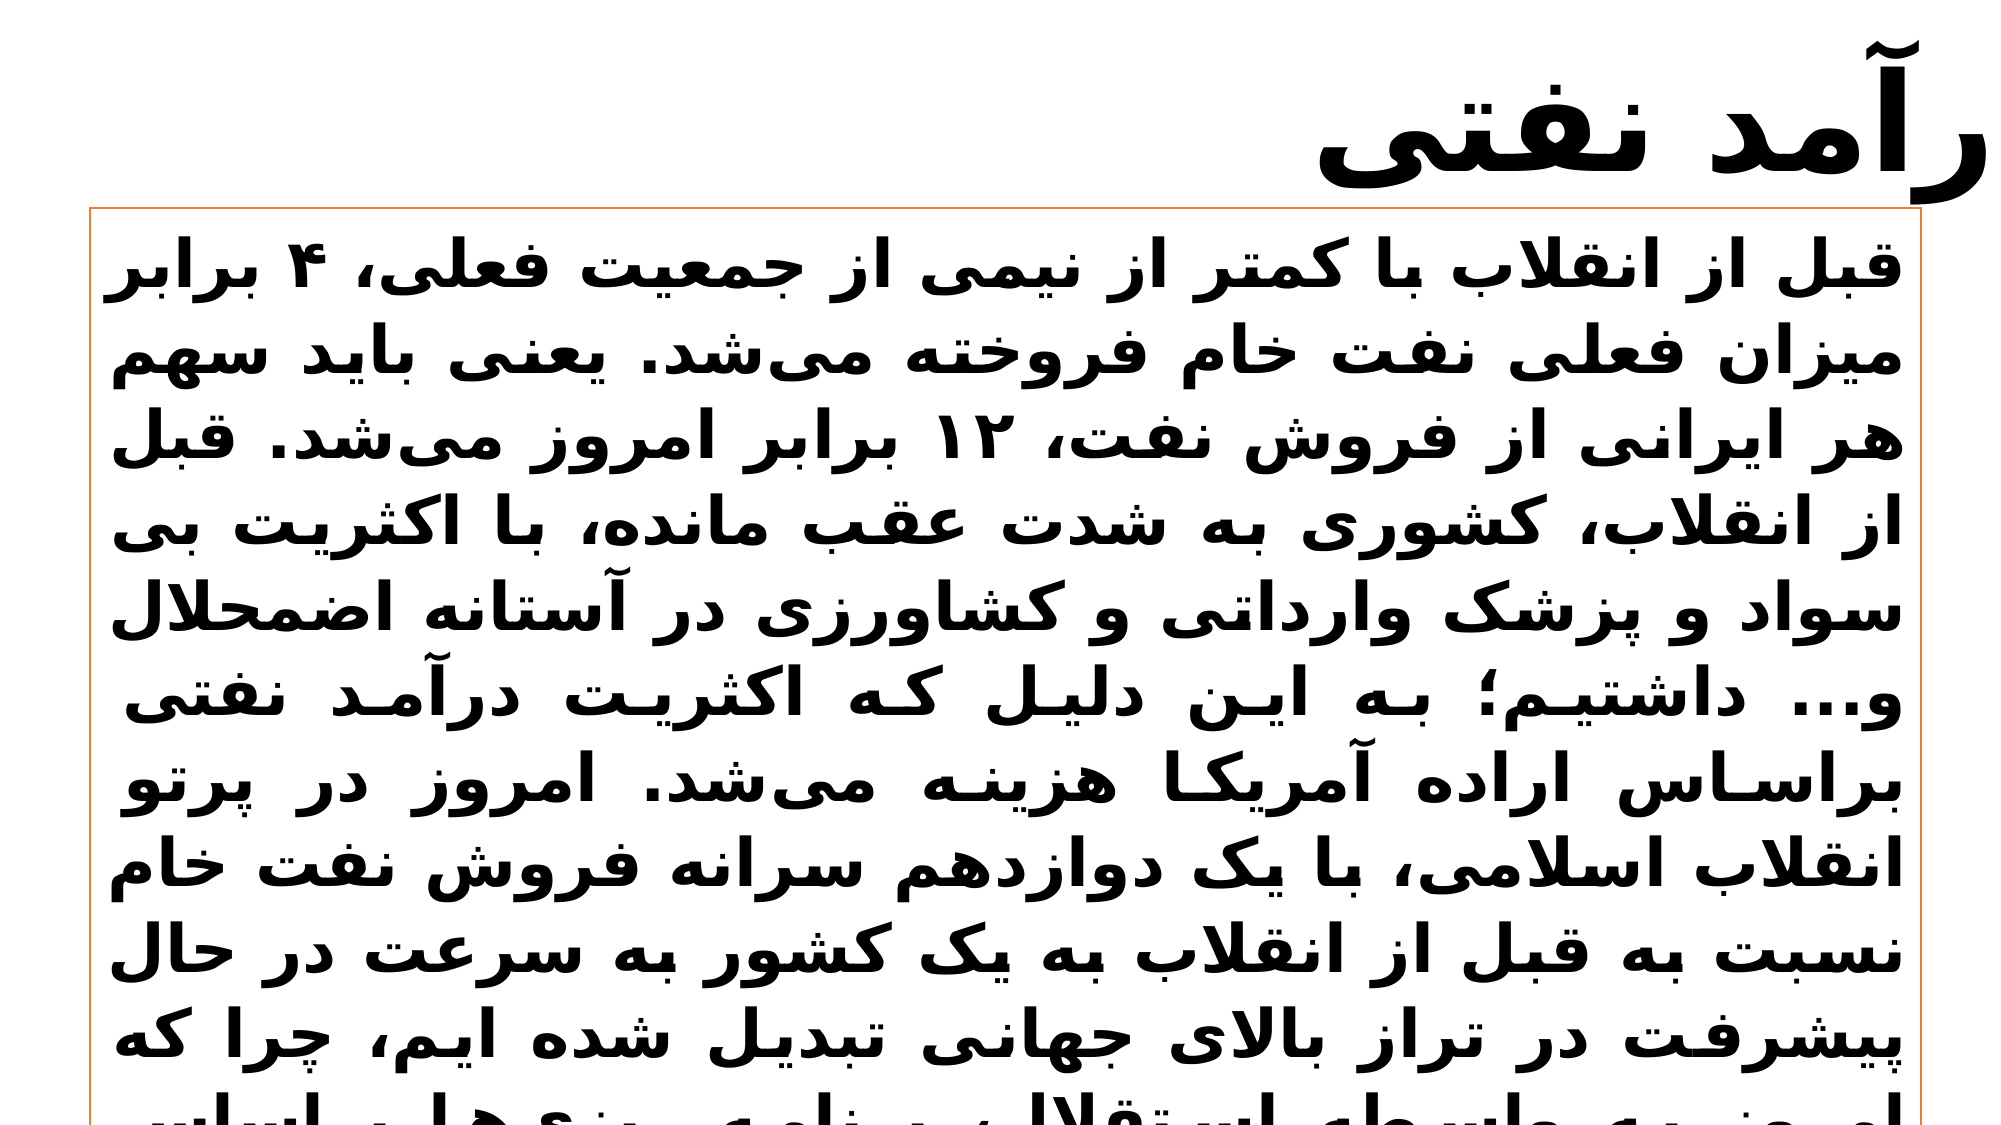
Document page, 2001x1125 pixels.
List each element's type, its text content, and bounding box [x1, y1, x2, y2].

text_box درآمد نفتی [1248, 26, 2000, 207]
text_box قبل از انقلاب با کمتر از نیمی از جمعیت فعلی، ۴ برابر میزان فعلی نفت خام فروخته می‌شد. یعنی باید سهم هر ایرانی از فروش نفت، ۱۲ برابر امروز می‌شد. قبل از انقلاب، کشوری به شدت عقب مانده، با اکثریت بی سواد و پزشک وارداتی و کشاورزی در آستانه اضمحلال و... داشتیم؛ به این دلیل که اکثریت درآمد نفتی براساس اراده آمریکا هزینه می‌شد. امروز در پرتو انقلاب اسلامی، با یک دوازدهم سرانه فروش نفت خام نسبت به قبل از انقلاب به یک کشور به سرعت در حال پیشرفت در تراز بالای جهانی تبدیل شده ایم، چرا که امروز به واسطه استقلال، برنامه ریزی‌ها براساس منافع و امنیت ملّی ایران انجام می‌شود نه منافع و امنیت ملّی آمریکا. [89, 207, 1922, 1125]
